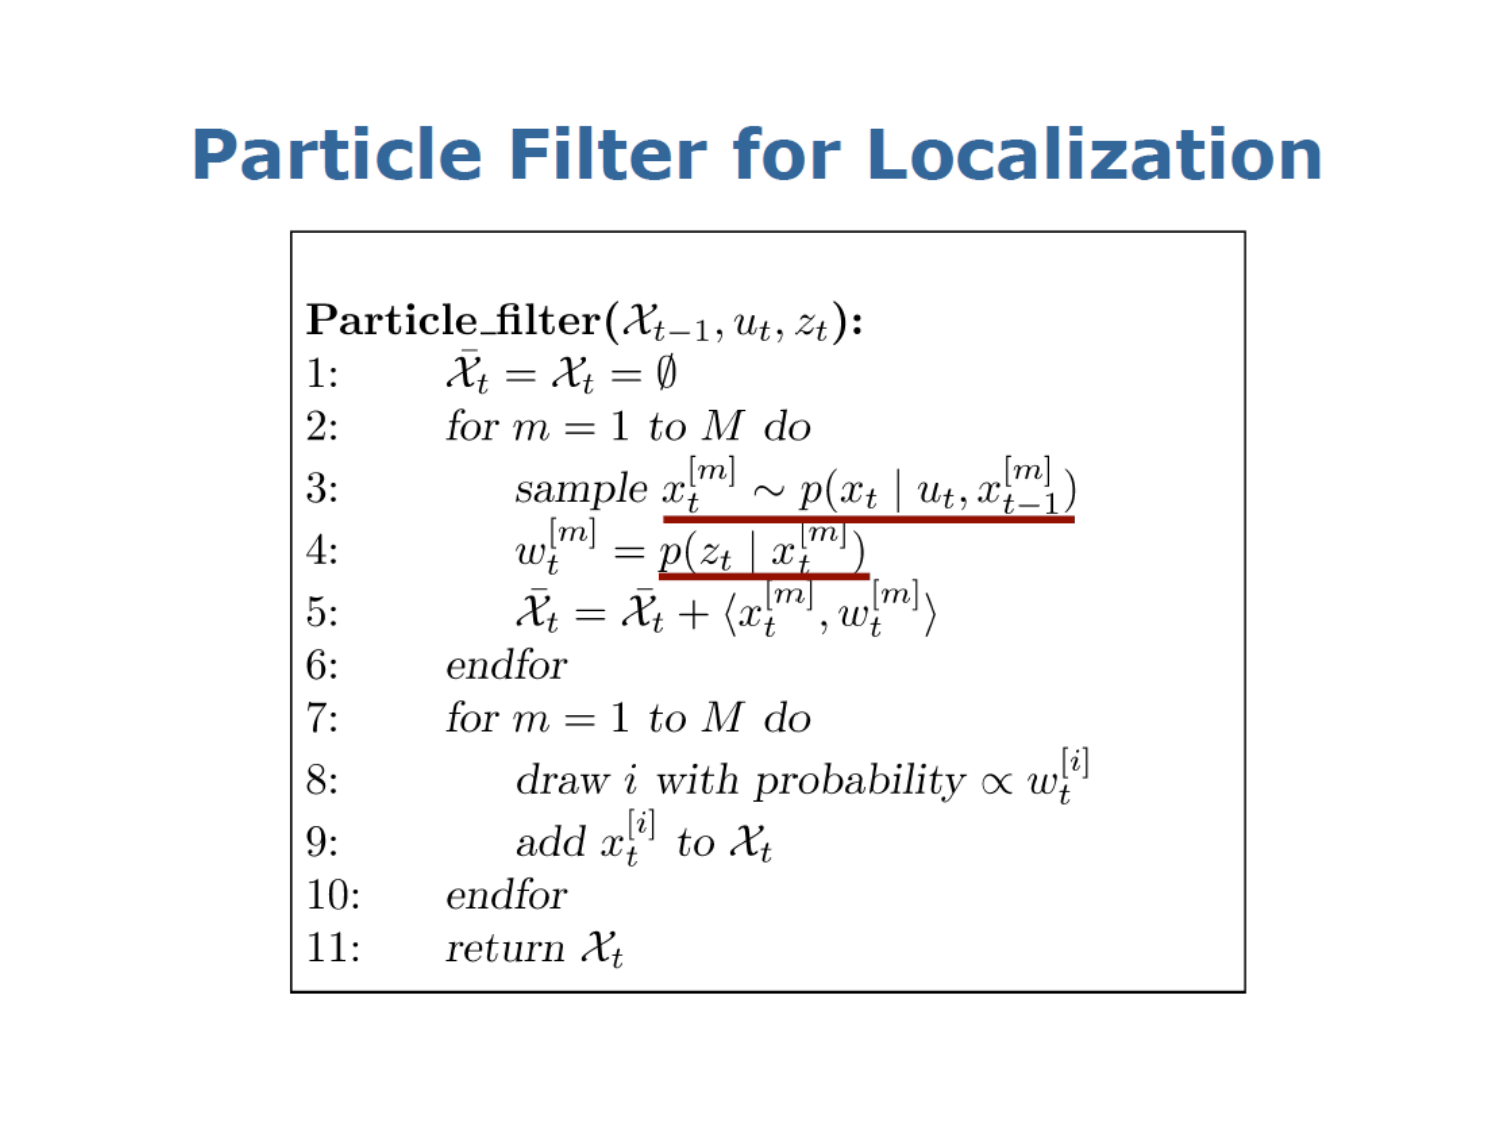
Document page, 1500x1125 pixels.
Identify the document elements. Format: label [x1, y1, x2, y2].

picture [62, 37, 1387, 1056]
